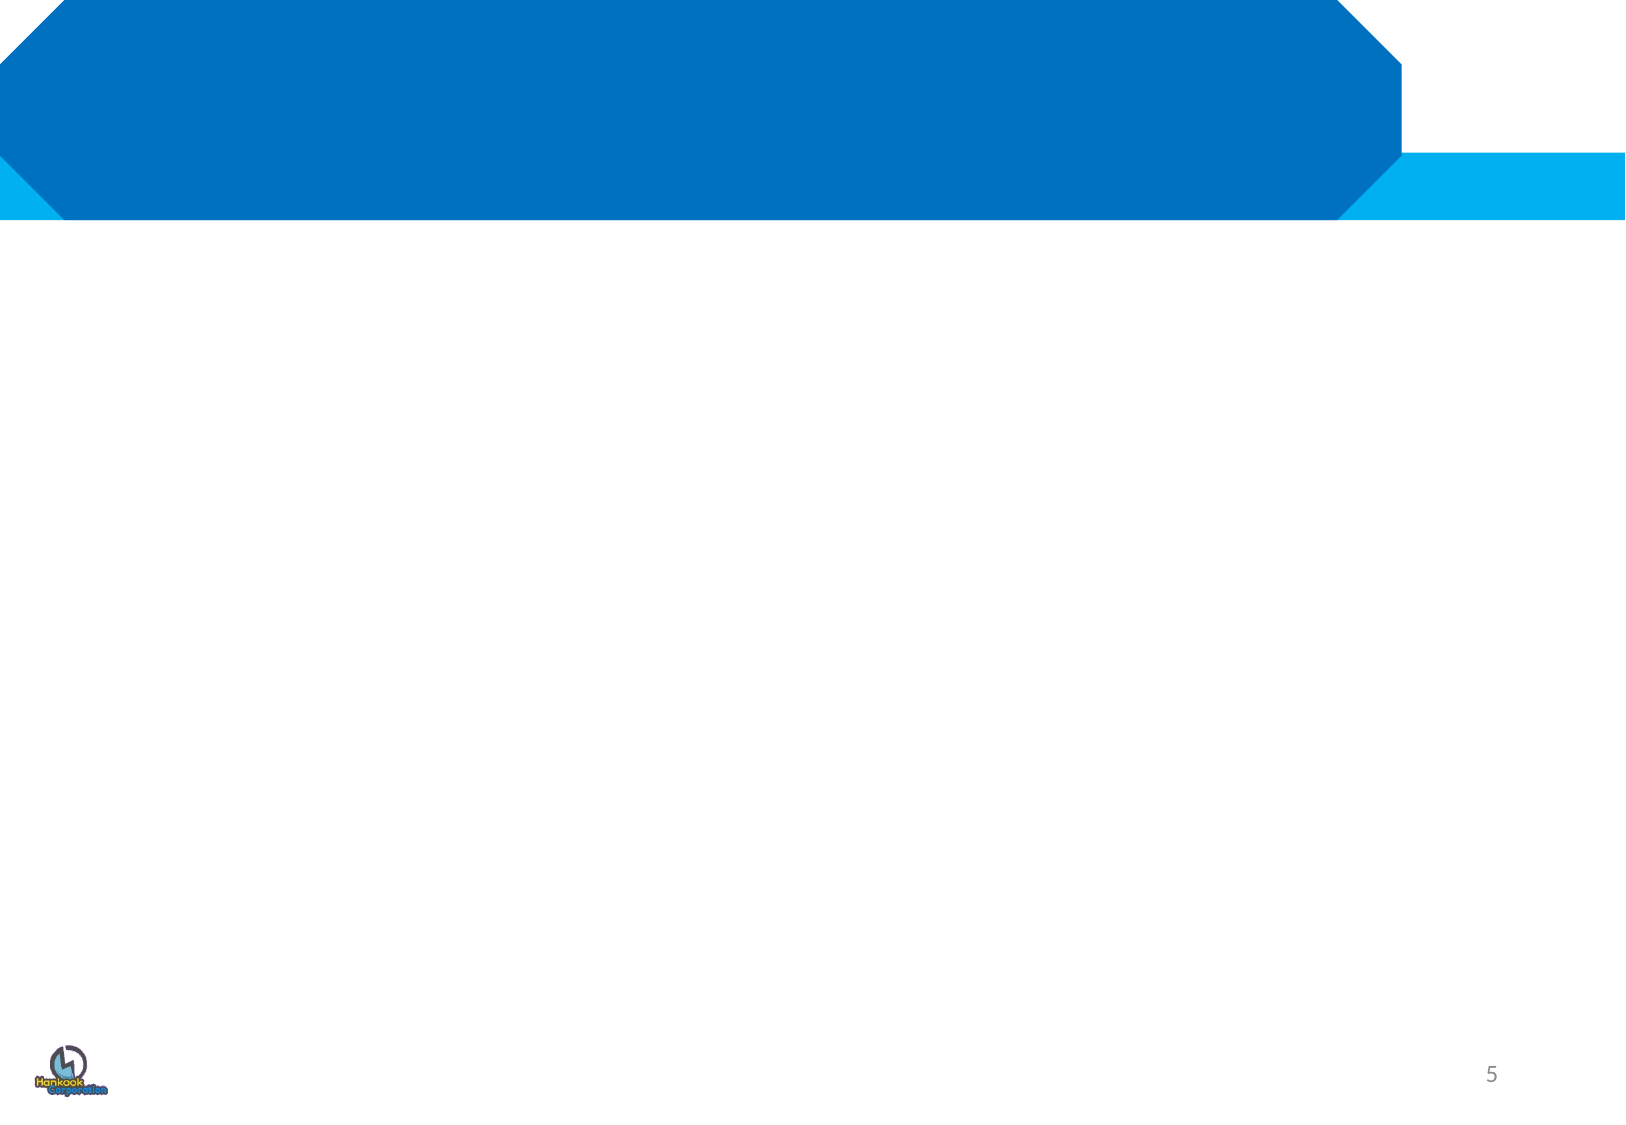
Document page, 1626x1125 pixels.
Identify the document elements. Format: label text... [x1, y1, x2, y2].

picture [28, 1042, 115, 1103]
slide_number 5 [1147, 1042, 1514, 1103]
